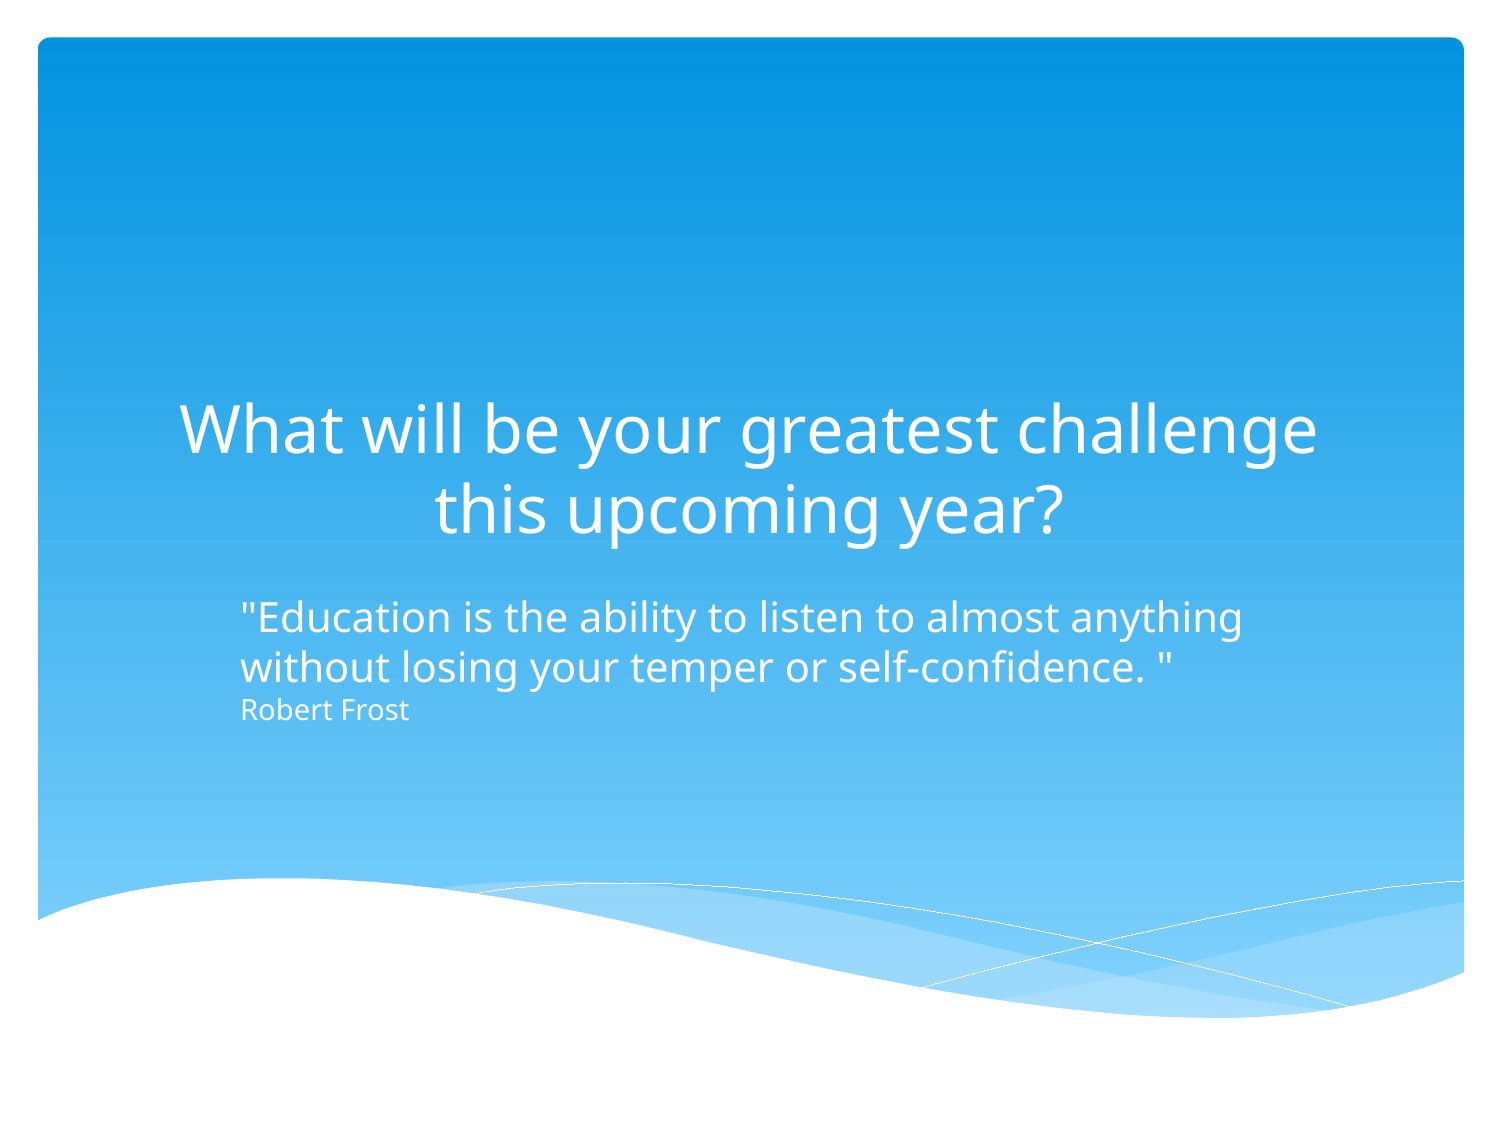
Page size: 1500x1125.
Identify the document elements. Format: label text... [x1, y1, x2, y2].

subtitle "Education is the ability to listen to almost anything without losing your temper or self-confidence. " Robert Frost [225, 583, 1275, 825]
title What will be your greatest challenge this upcoming year? [112, 262, 1388, 555]
